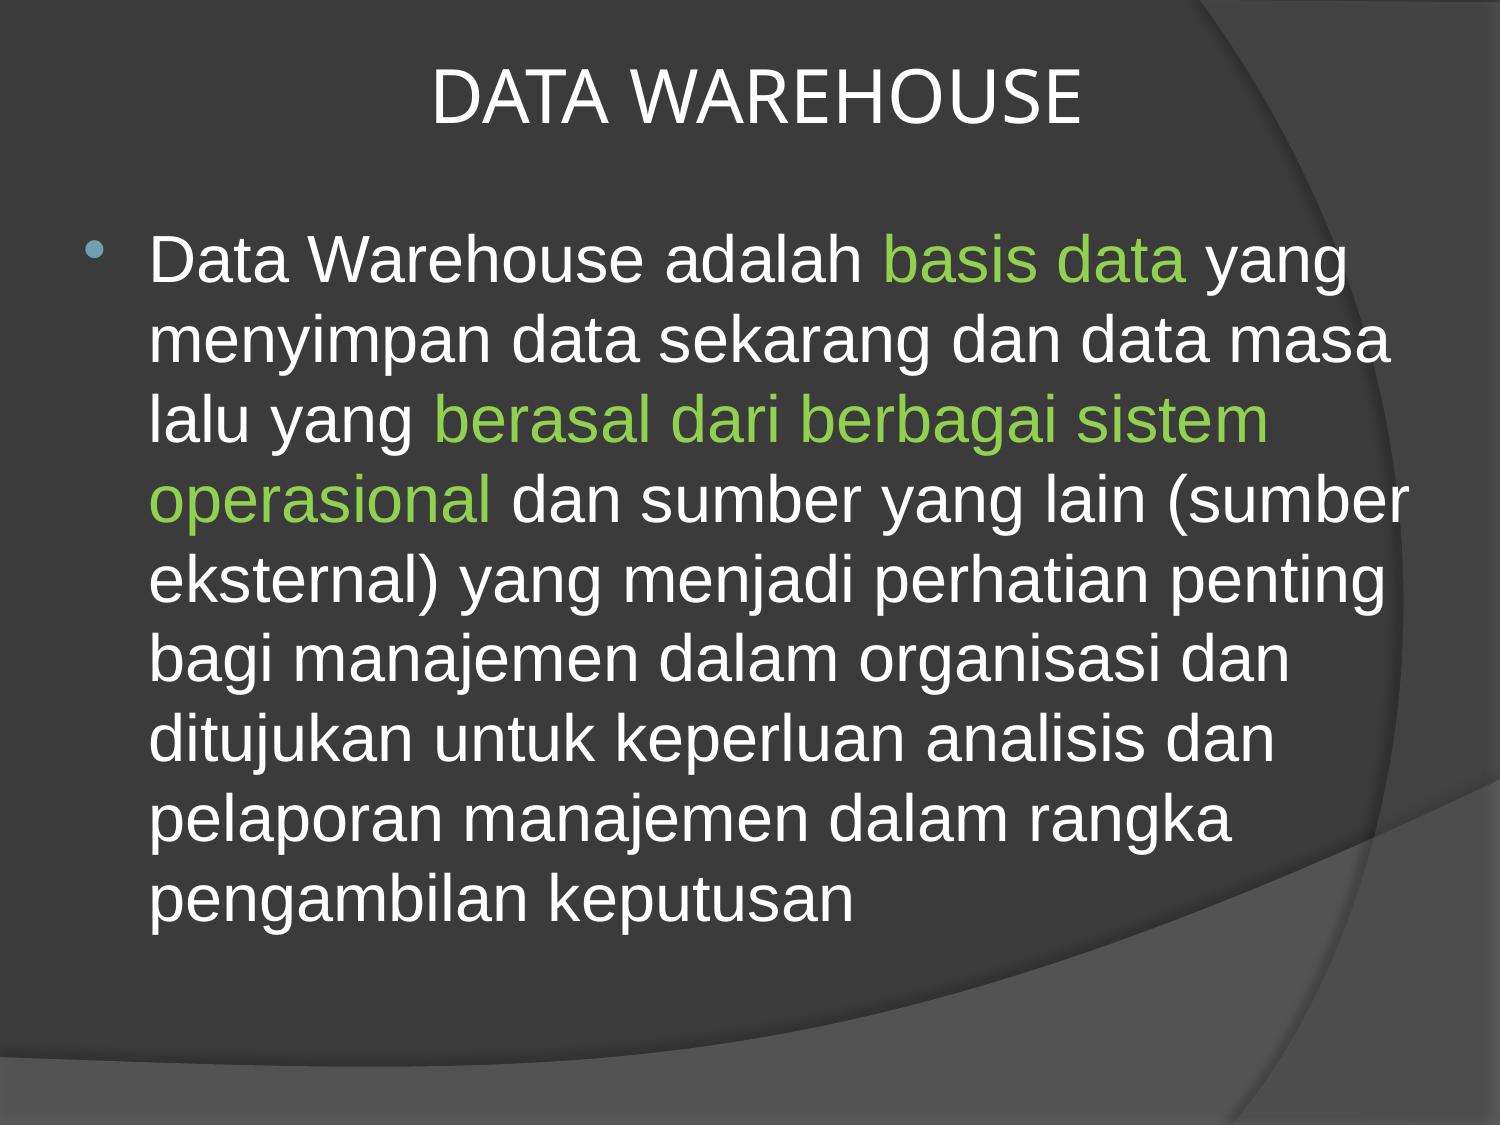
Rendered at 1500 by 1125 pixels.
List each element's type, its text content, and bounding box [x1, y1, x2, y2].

title DATA WAREHOUSE [76, 0, 1437, 188]
list Data Warehouse adalah basis data yang menyimpan data sekarang dan data masa lalu yang berasal dari berbagai sistem operasional dan sumber yang lain (sumber eksternal) yang menjadi perhatian penting bagi manajemen dalam organisasi dan ditujukan untuk keperluan analisis dan pelaporan manajemen dalam rangka pengambilan keputusan [64, 208, 1436, 1071]
